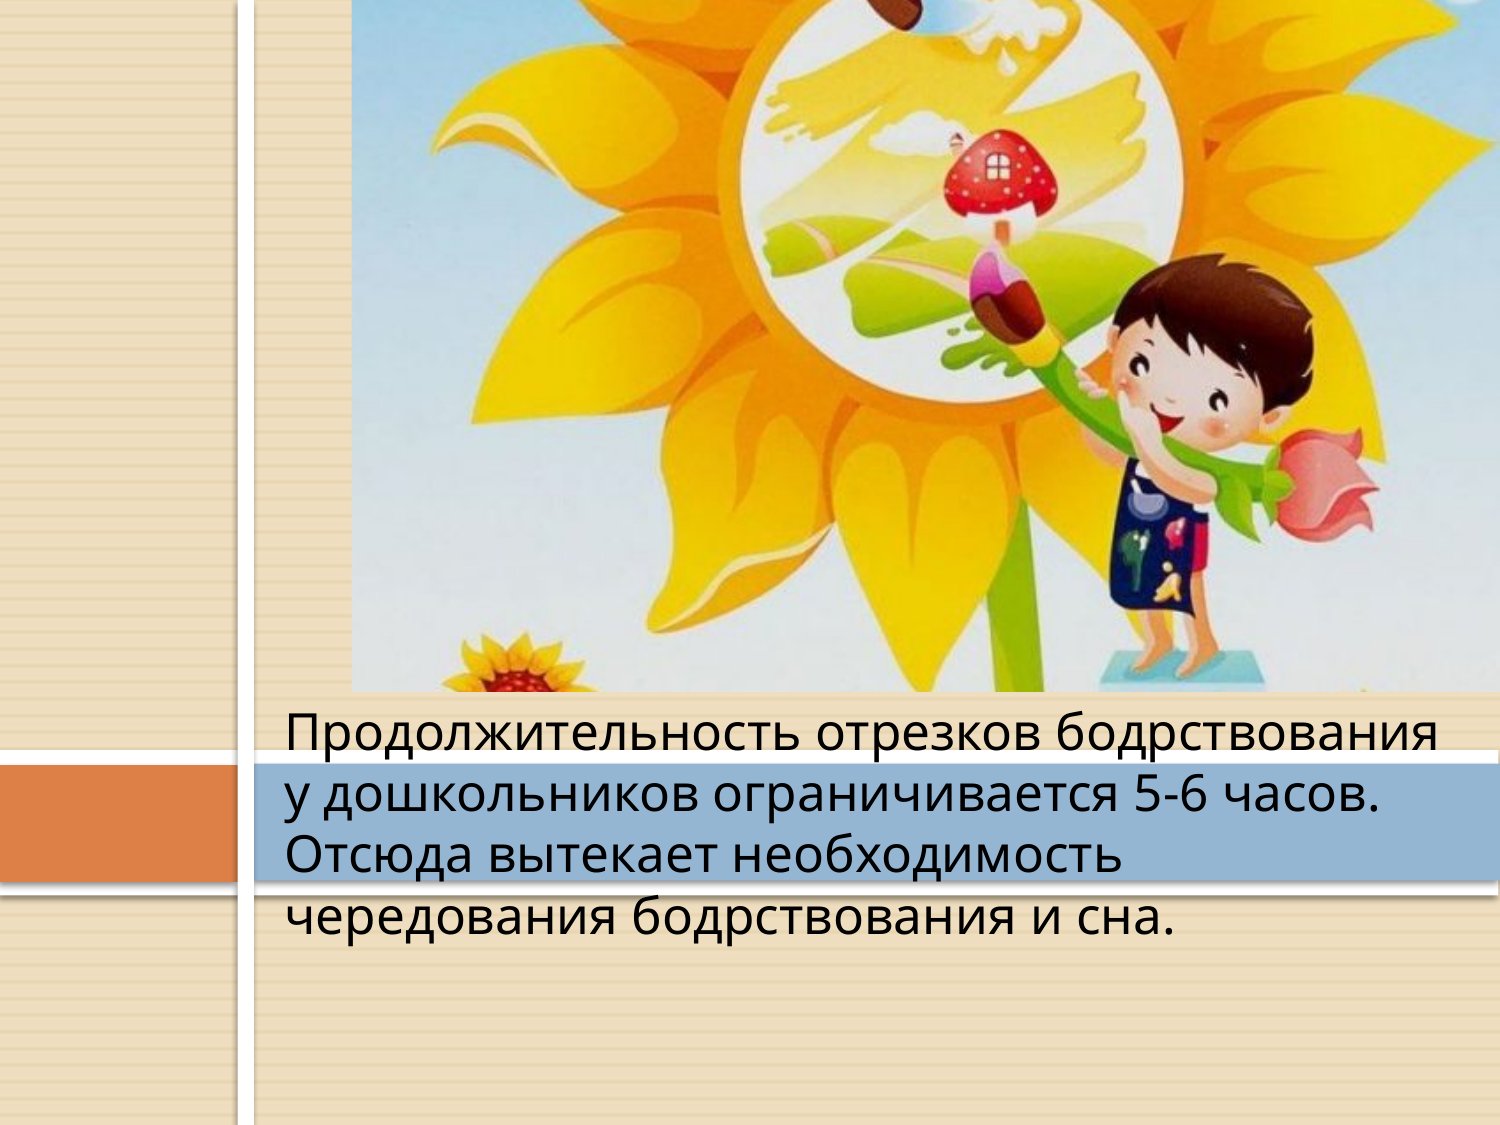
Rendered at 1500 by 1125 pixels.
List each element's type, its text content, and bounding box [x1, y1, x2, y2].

picture [351, 0, 1500, 693]
list Продолжительность отрезков бодрствования у дошкольников ограничивается 5-6 часов. Отсюда вытекает необходимость чередования бодрствования и сна. [269, 691, 1463, 1013]
